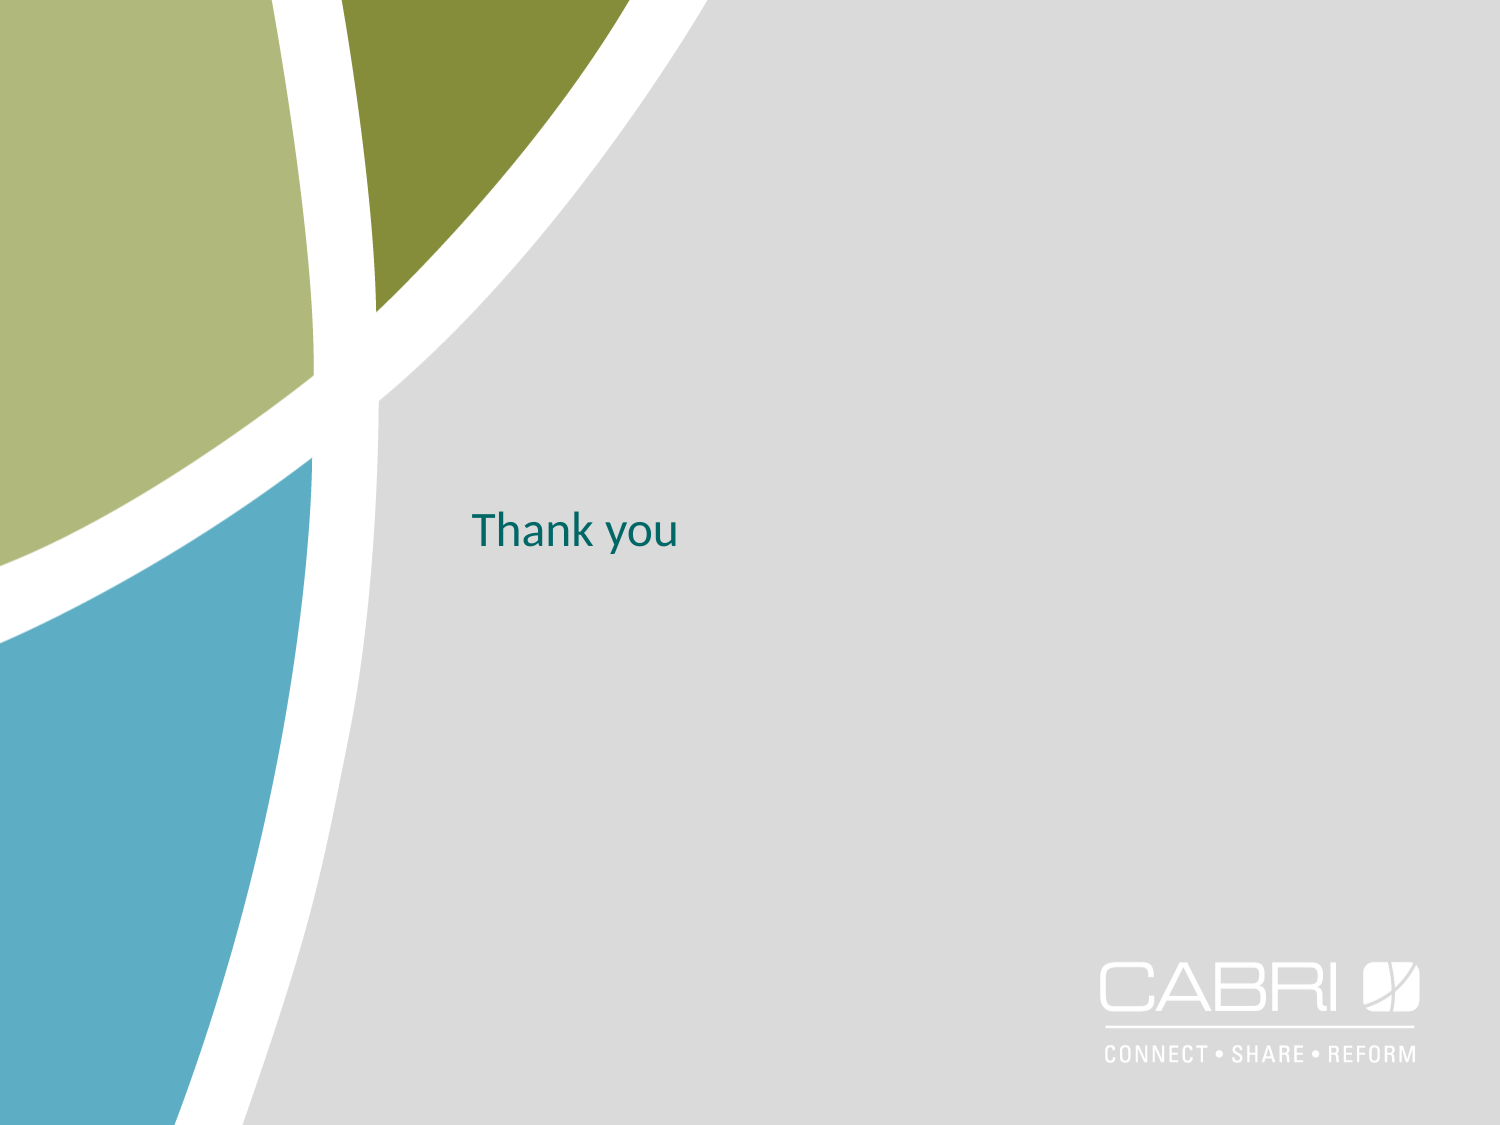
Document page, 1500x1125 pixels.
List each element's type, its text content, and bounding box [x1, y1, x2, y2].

title Thank you [456, 488, 1388, 564]
picture [0, 0, 1500, 1125]
